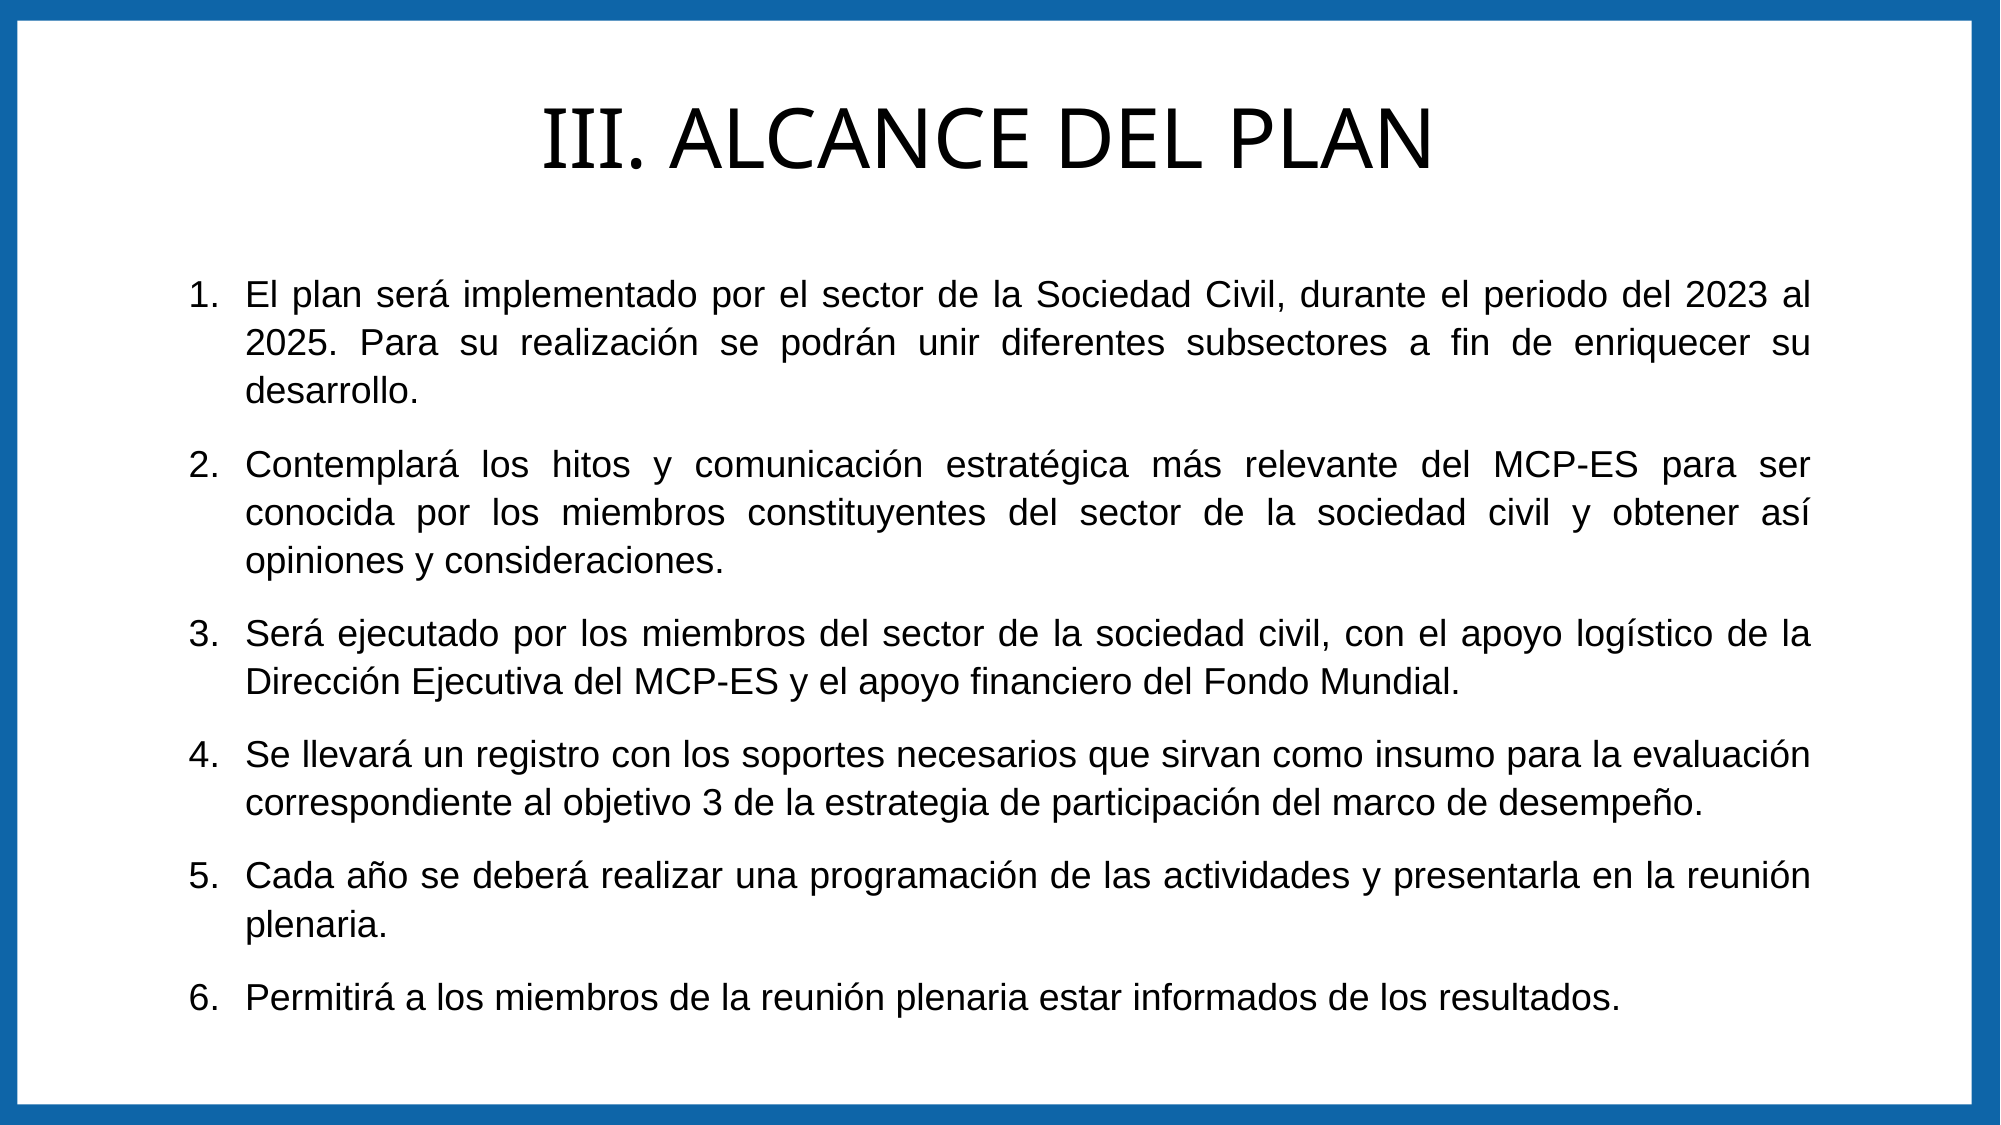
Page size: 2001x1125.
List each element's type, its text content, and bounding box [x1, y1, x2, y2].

text_box El plan será implementado por el sector de la Sociedad Civil, durante el periodo del 2023 al 2025. Para su realización se podrán unir diferentes subsectores a fin de enriquecer su desarrollo. Contemplará los hitos y comunicación estratégica más relevante del MCP-ES para ser conocida por los miembros constituyentes del sector de la sociedad civil y obtener así opiniones y consideraciones. Será ejecutado por los miembros del sector de la sociedad civil, con el apoyo logístico de la Dirección Ejecutiva del MCP-ES y el apoyo financiero del Fondo Mundial. Se llevará un registro con los soportes necesarios que sirvan como insumo para la evaluación correspondiente al objetivo 3 de la estrategia de participación del marco de desempeño. Cada año se deberá realizar una programación de las actividades y presentarla en la reunión plenaria. Permitirá a los miembros de la reunión plenaria estar informados de los resultados. [173, 259, 1827, 1026]
text_box [16, 20, 1973, 1105]
text_box [0, 0, 2000, 1125]
title III. ALCANCE DEL PLAN [137, 55, 1863, 229]
